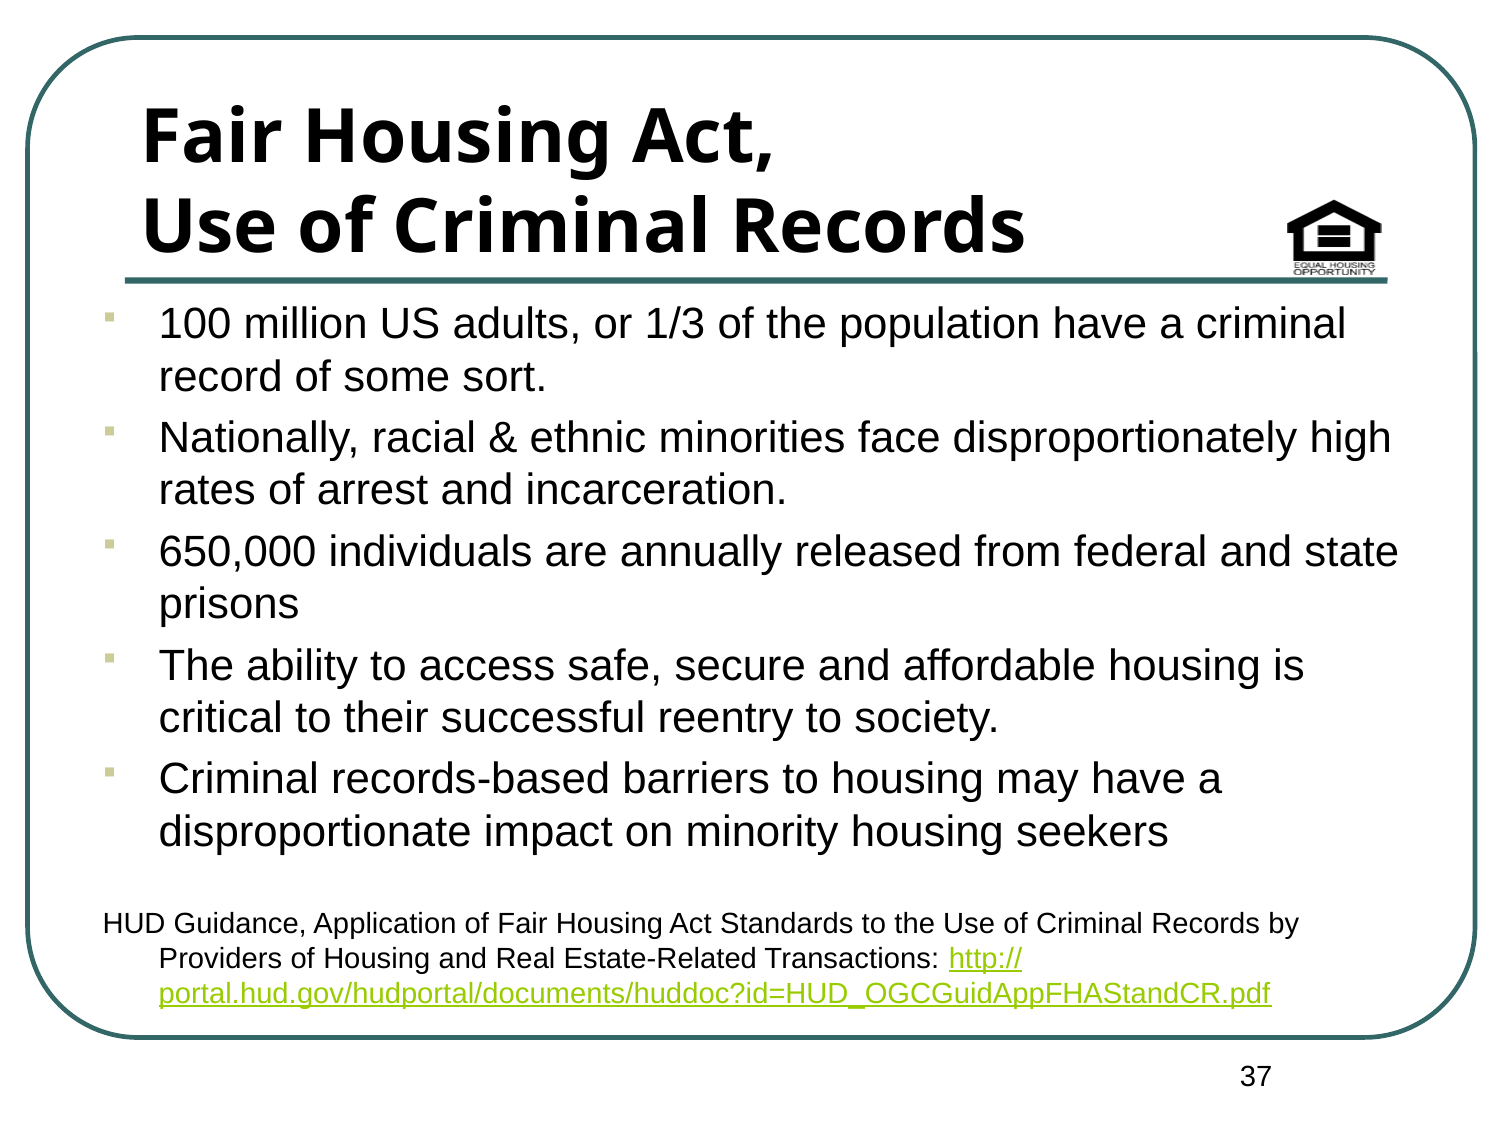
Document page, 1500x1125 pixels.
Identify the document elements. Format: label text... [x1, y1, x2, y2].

title Fair Housing Act, Use of Criminal Records [124, 87, 1388, 276]
slide_number 37 [1124, 1049, 1388, 1125]
list 100 million US adults, or 1/3 of the population have a criminal record of some sort. Nationally, racial & ethnic minorities face disproportionately high rates of arrest and incarceration. 650,000 individuals are annually released from federal and state prisons The ability to access safe, secure and affordable housing is critical to their successful reentry to society. Criminal records-based barriers to housing may have a disproportionate impact on minority housing seekers HUD Guidance, Application of Fair Housing Act Standards to the Use of Criminal Records by Providers of Housing and Real Estate-Related Transactions: http://portal.hud.gov/hudportal/documents/huddoc?id=HUD_OGCGuidAppFHAStandCR.pdf [87, 287, 1426, 1038]
